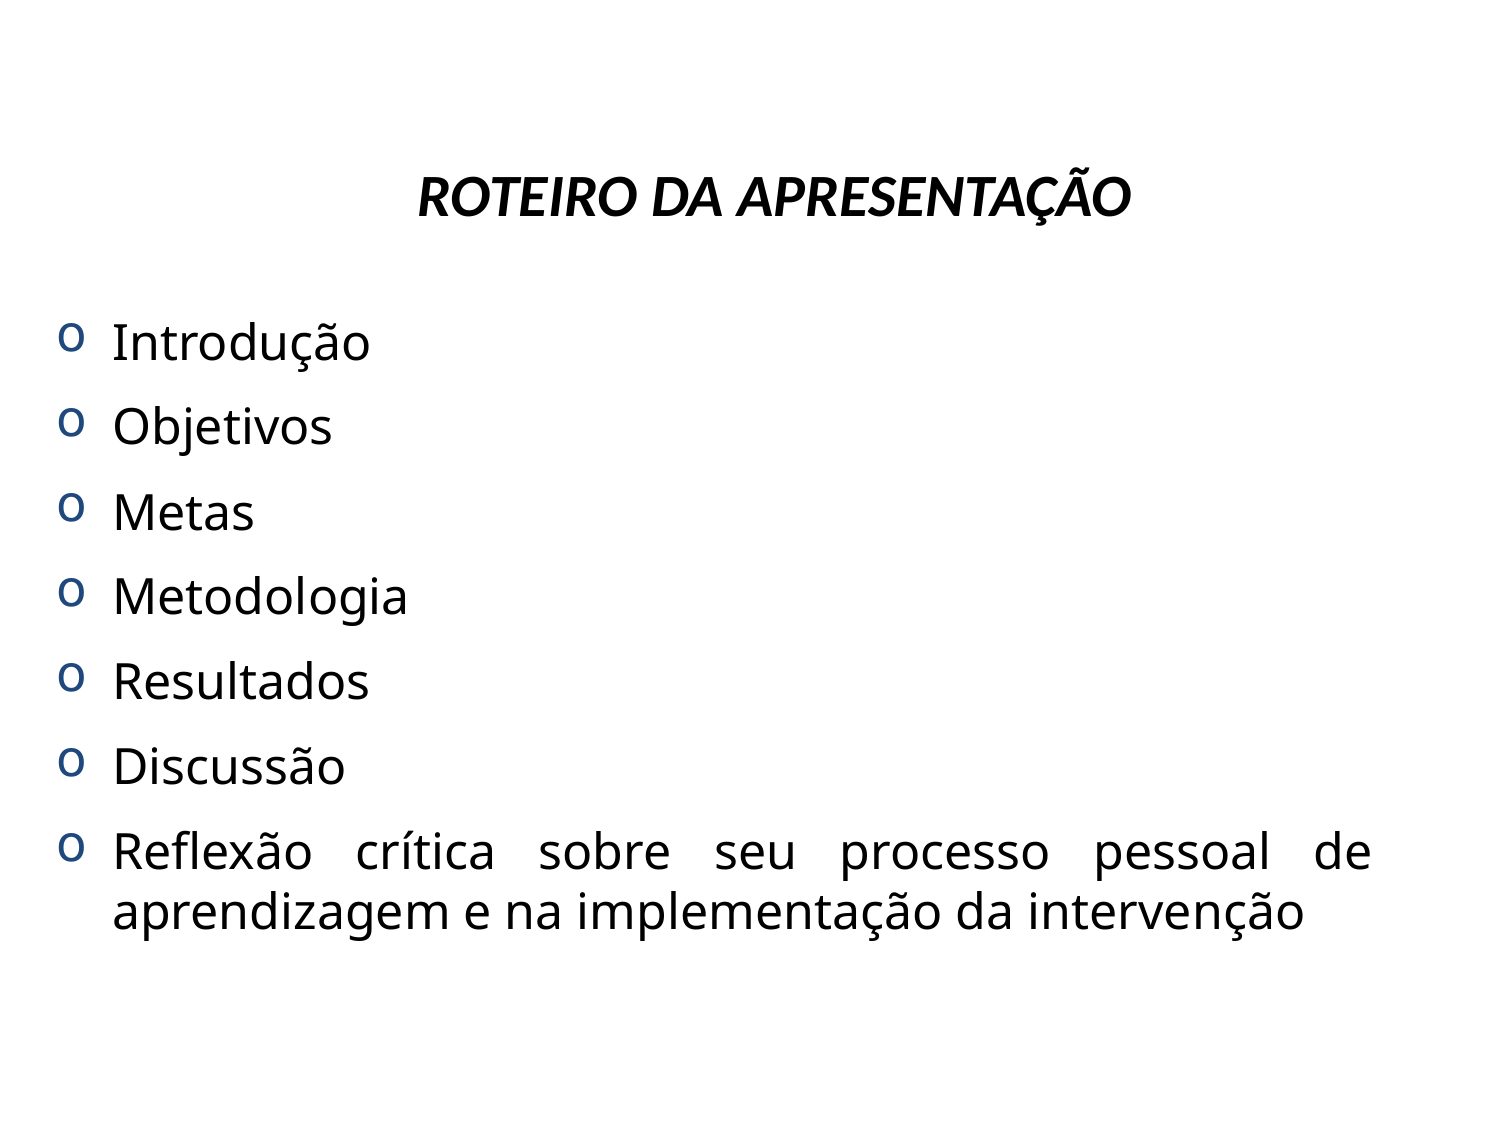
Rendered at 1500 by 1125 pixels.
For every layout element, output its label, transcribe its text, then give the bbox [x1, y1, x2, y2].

text_box Introdução Objetivos Metas Metodologia Resultados Discussão Reflexão crítica sobre seu processo pessoal de aprendizagem e na implementação da intervenção [41, 302, 1388, 948]
title ROTEIRO DA APRESENTAÇÃO [123, 49, 1425, 237]
